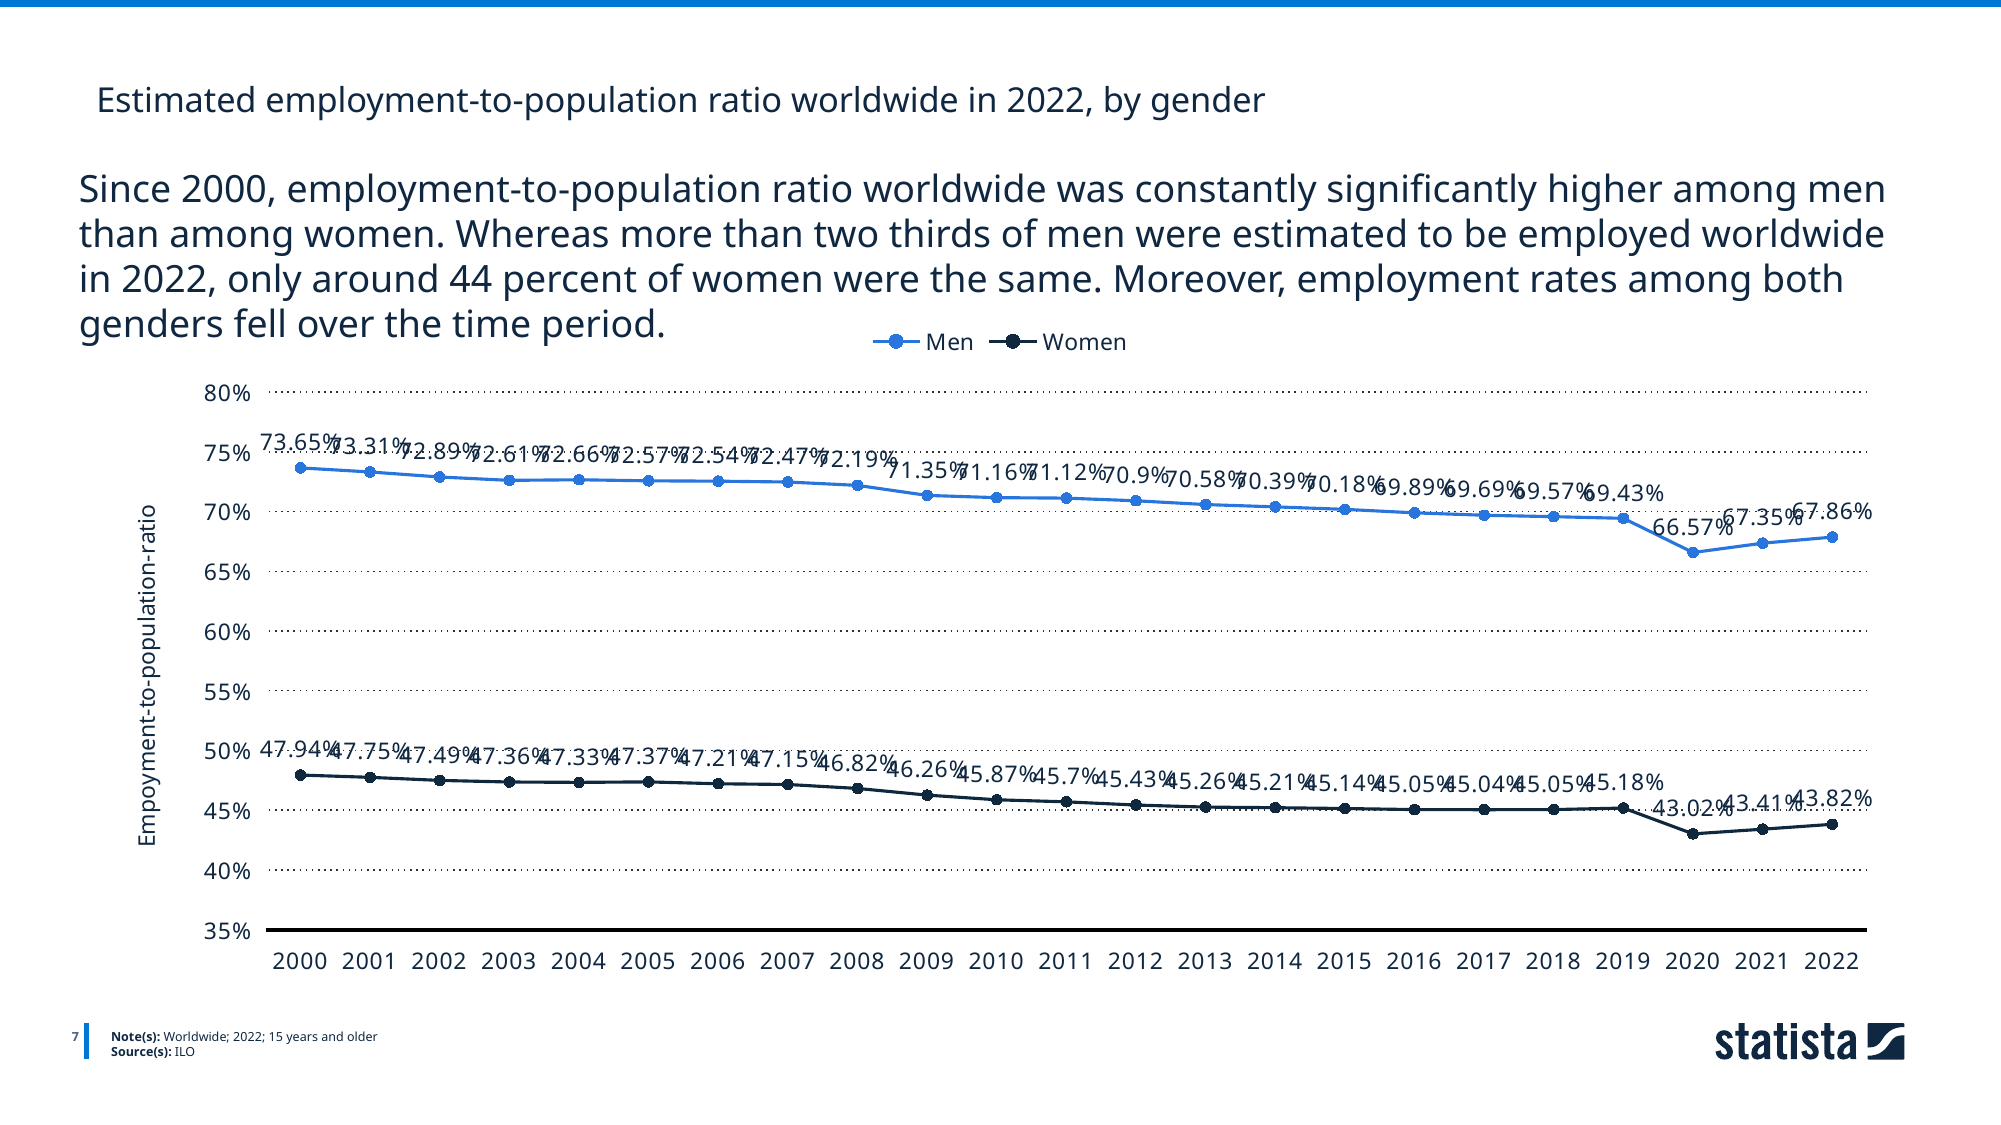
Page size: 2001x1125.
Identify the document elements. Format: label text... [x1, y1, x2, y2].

text_box Note(s): Worldwide; 2022; 15 years and older Source(s): ILO [95, 1020, 1668, 1109]
chart [96, 308, 1904, 990]
text_box Since 2000, employment-to-population ratio worldwide was constantly significantly higher among men than among women. Whereas more than two thirds of men were estimated to be employed worldwide in 2022, only around 44 percent of women were the same. Moreover, employment rates among both genders fell over the time period. [63, 157, 1919, 259]
text_box [144, 1019, 1464, 1067]
text_box [1713, 1021, 1907, 1062]
text_box Estimated employment-to-population ratio worldwide in 2022, by gender [80, 69, 1919, 128]
text_box 7 [0, 1020, 95, 1067]
text_box [0, 0, 2000, 9]
